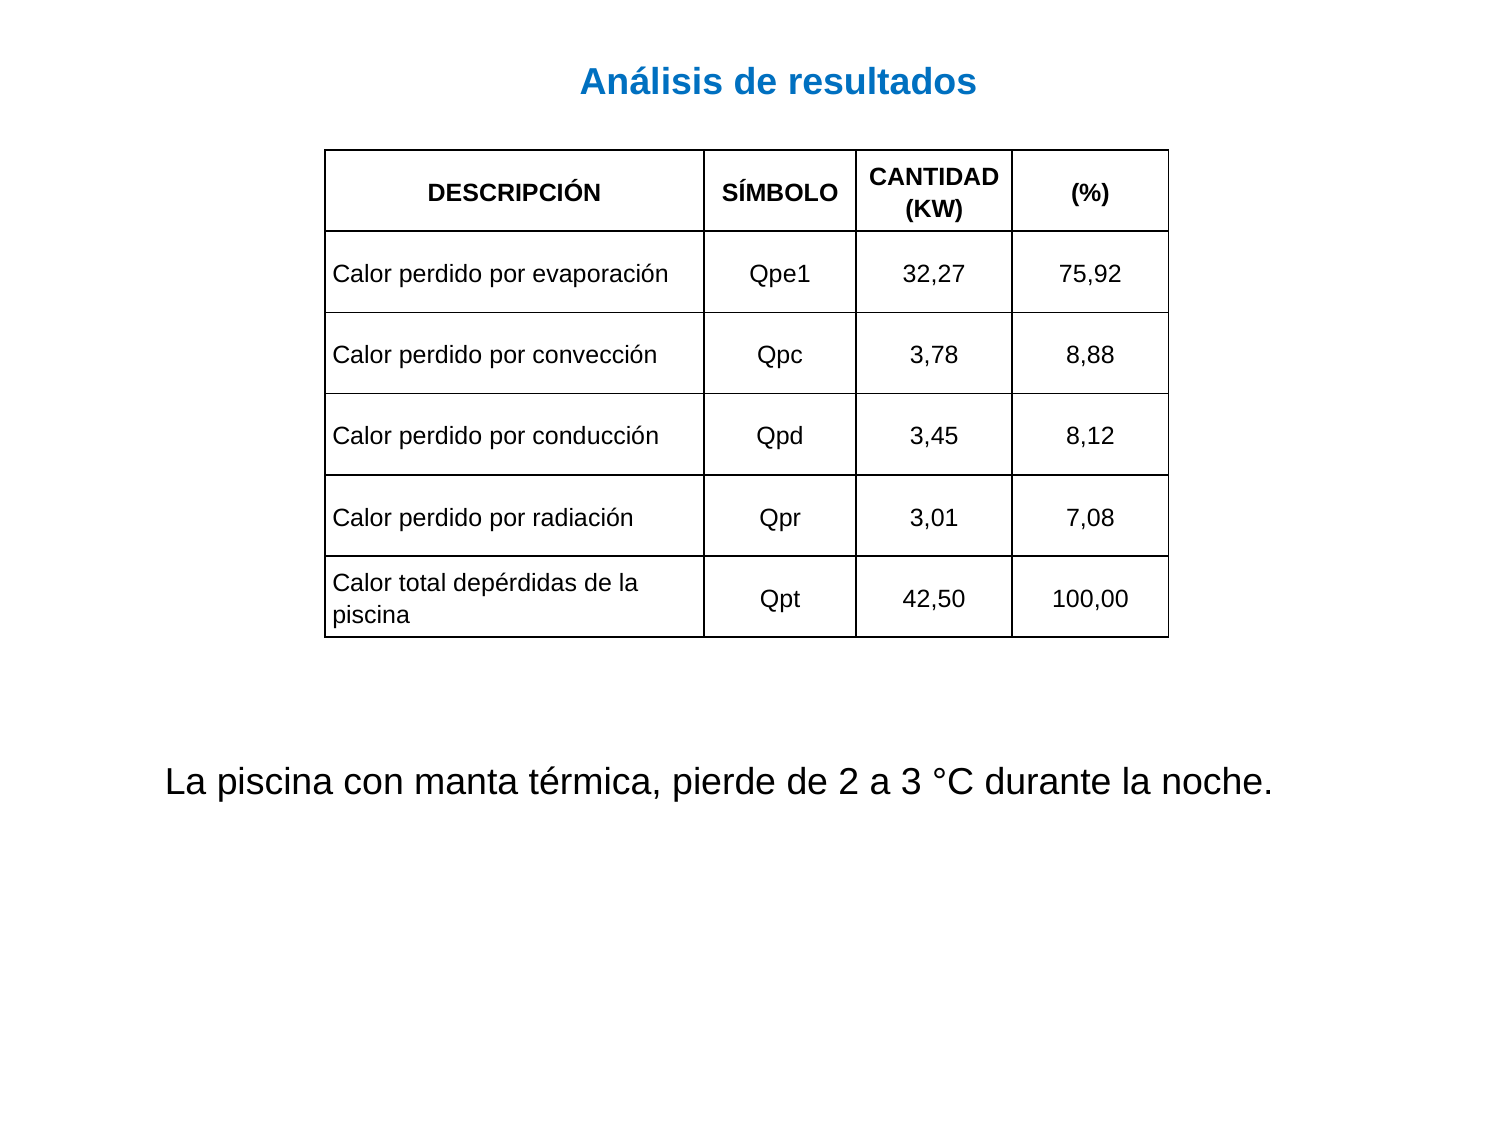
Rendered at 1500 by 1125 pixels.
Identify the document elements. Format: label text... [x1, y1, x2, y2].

table_cell 8,88 [1013, 313, 1168, 393]
table_cell Calor perdido por convección [326, 313, 703, 393]
table_header DESCRIPCIÓN [326, 151, 703, 230]
text_box La piscina con manta térmica, pierde de 2 a 3 °C durante la noche. [149, 749, 1355, 810]
table_cell 3,01 [857, 476, 1011, 555]
table_header (%) [1013, 151, 1168, 230]
table_cell Calor perdido por radiación [326, 476, 703, 555]
table_cell 75,92 [1013, 232, 1168, 312]
table_header CANTIDAD (KW) [857, 151, 1011, 230]
text_box Análisis de resultados [564, 49, 1003, 110]
table_cell Qpr [705, 476, 855, 555]
table_cell 32,27 [857, 232, 1011, 312]
table_cell Qpd [705, 394, 855, 474]
table_cell 7,08 [1013, 476, 1168, 555]
table_cell Qpt [705, 557, 855, 636]
table_cell 3,78 [857, 313, 1011, 393]
table_header SÍMBOLO [705, 151, 855, 230]
table_cell 3,45 [857, 394, 1011, 474]
table_cell Calor perdido por conducción [326, 394, 703, 474]
table_cell 42,50 [857, 557, 1011, 636]
table_cell Qpc [705, 313, 855, 393]
table_cell 8,12 [1013, 394, 1168, 474]
table_cell Qpe1 [705, 232, 855, 312]
table_cell Calor perdido por evaporación [326, 232, 703, 312]
table_cell 100,00 [1013, 557, 1168, 636]
table_cell Calor total depérdidas de la piscina [326, 557, 703, 636]
